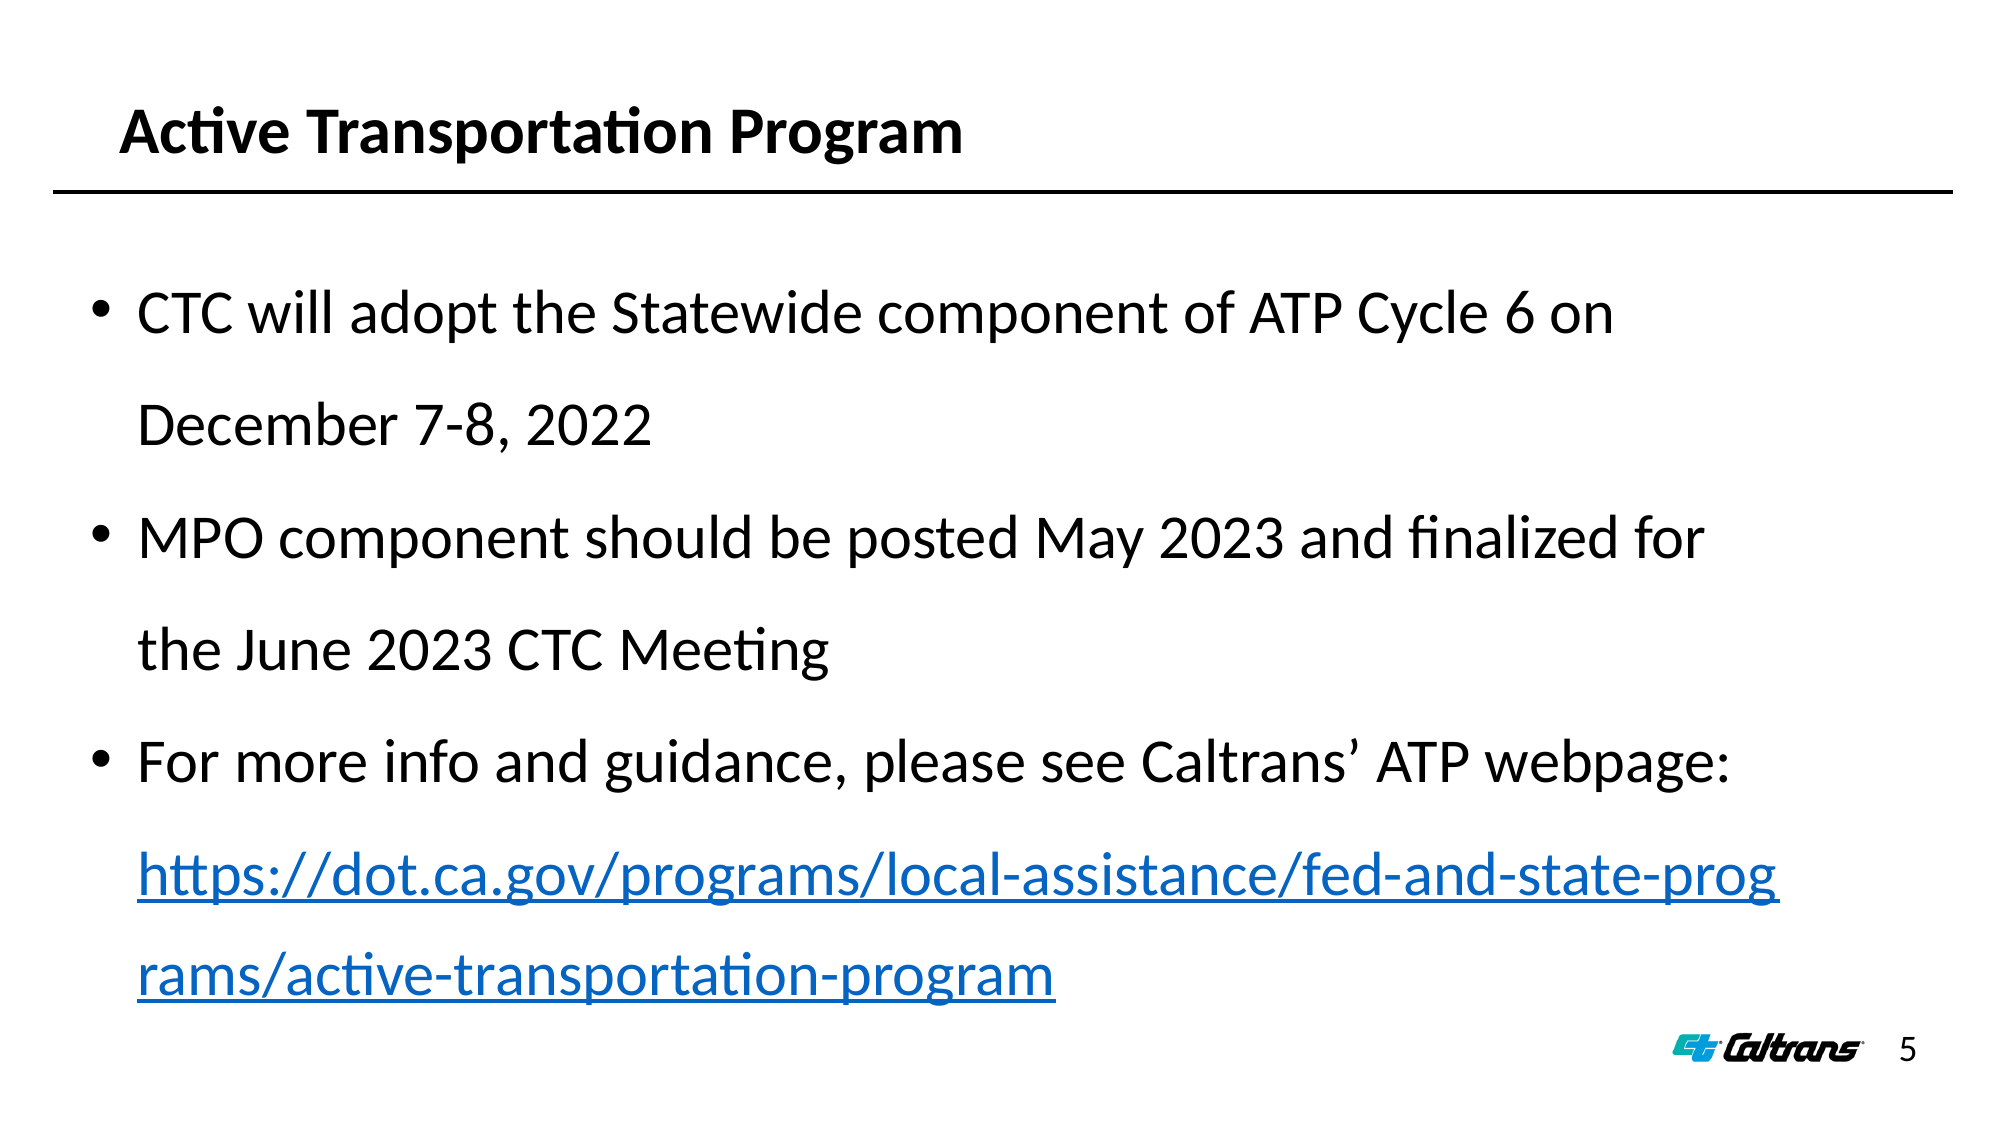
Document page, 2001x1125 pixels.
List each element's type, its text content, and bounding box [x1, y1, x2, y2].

picture [1626, 1022, 1909, 1072]
text_box Active Transportation Program [104, 79, 981, 174]
text_box CTC will adopt the Statewide component of ATP Cycle 6 on December 7-8, 2022 MPO component should be posted May 2023 and finalized for the June 2023 CTC Meeting For more info and guidance, please see Caltrans’ ATP webpage: https://dot.ca.gov/programs/local-assistance/fed-and-state-programs/active-transportation-program [75, 226, 1807, 916]
text_box 5 [1883, 1016, 1933, 1077]
